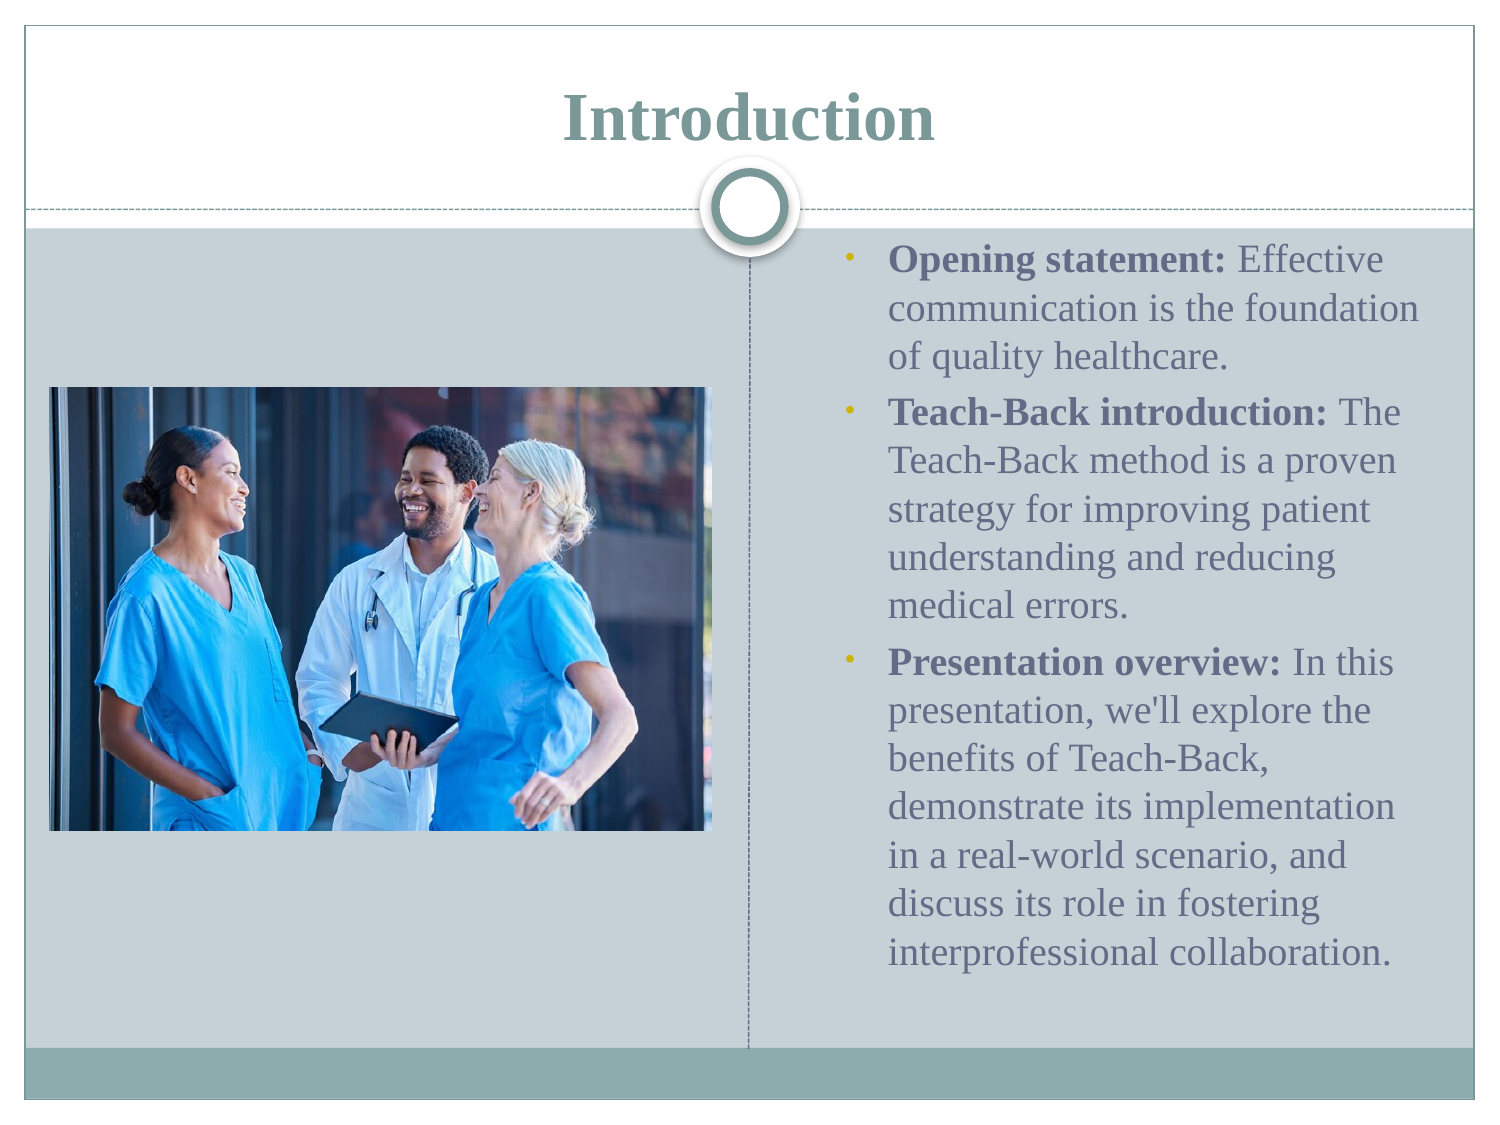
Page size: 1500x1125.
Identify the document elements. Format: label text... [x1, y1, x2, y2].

list Opening statement: Effective communication is the foundation of quality healthcare. Teach-Back introduction: The Teach-Back method is a proven strategy for improving patient understanding and reducing medical errors. Presentation overview: In this presentation, we'll explore the benefits of Teach-Back, demonstrate its implementation in a real-world scenario, and discuss its role in fostering interprofessional collaboration. [787, 224, 1450, 993]
title Introduction [49, 37, 1450, 162]
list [49, 387, 713, 831]
